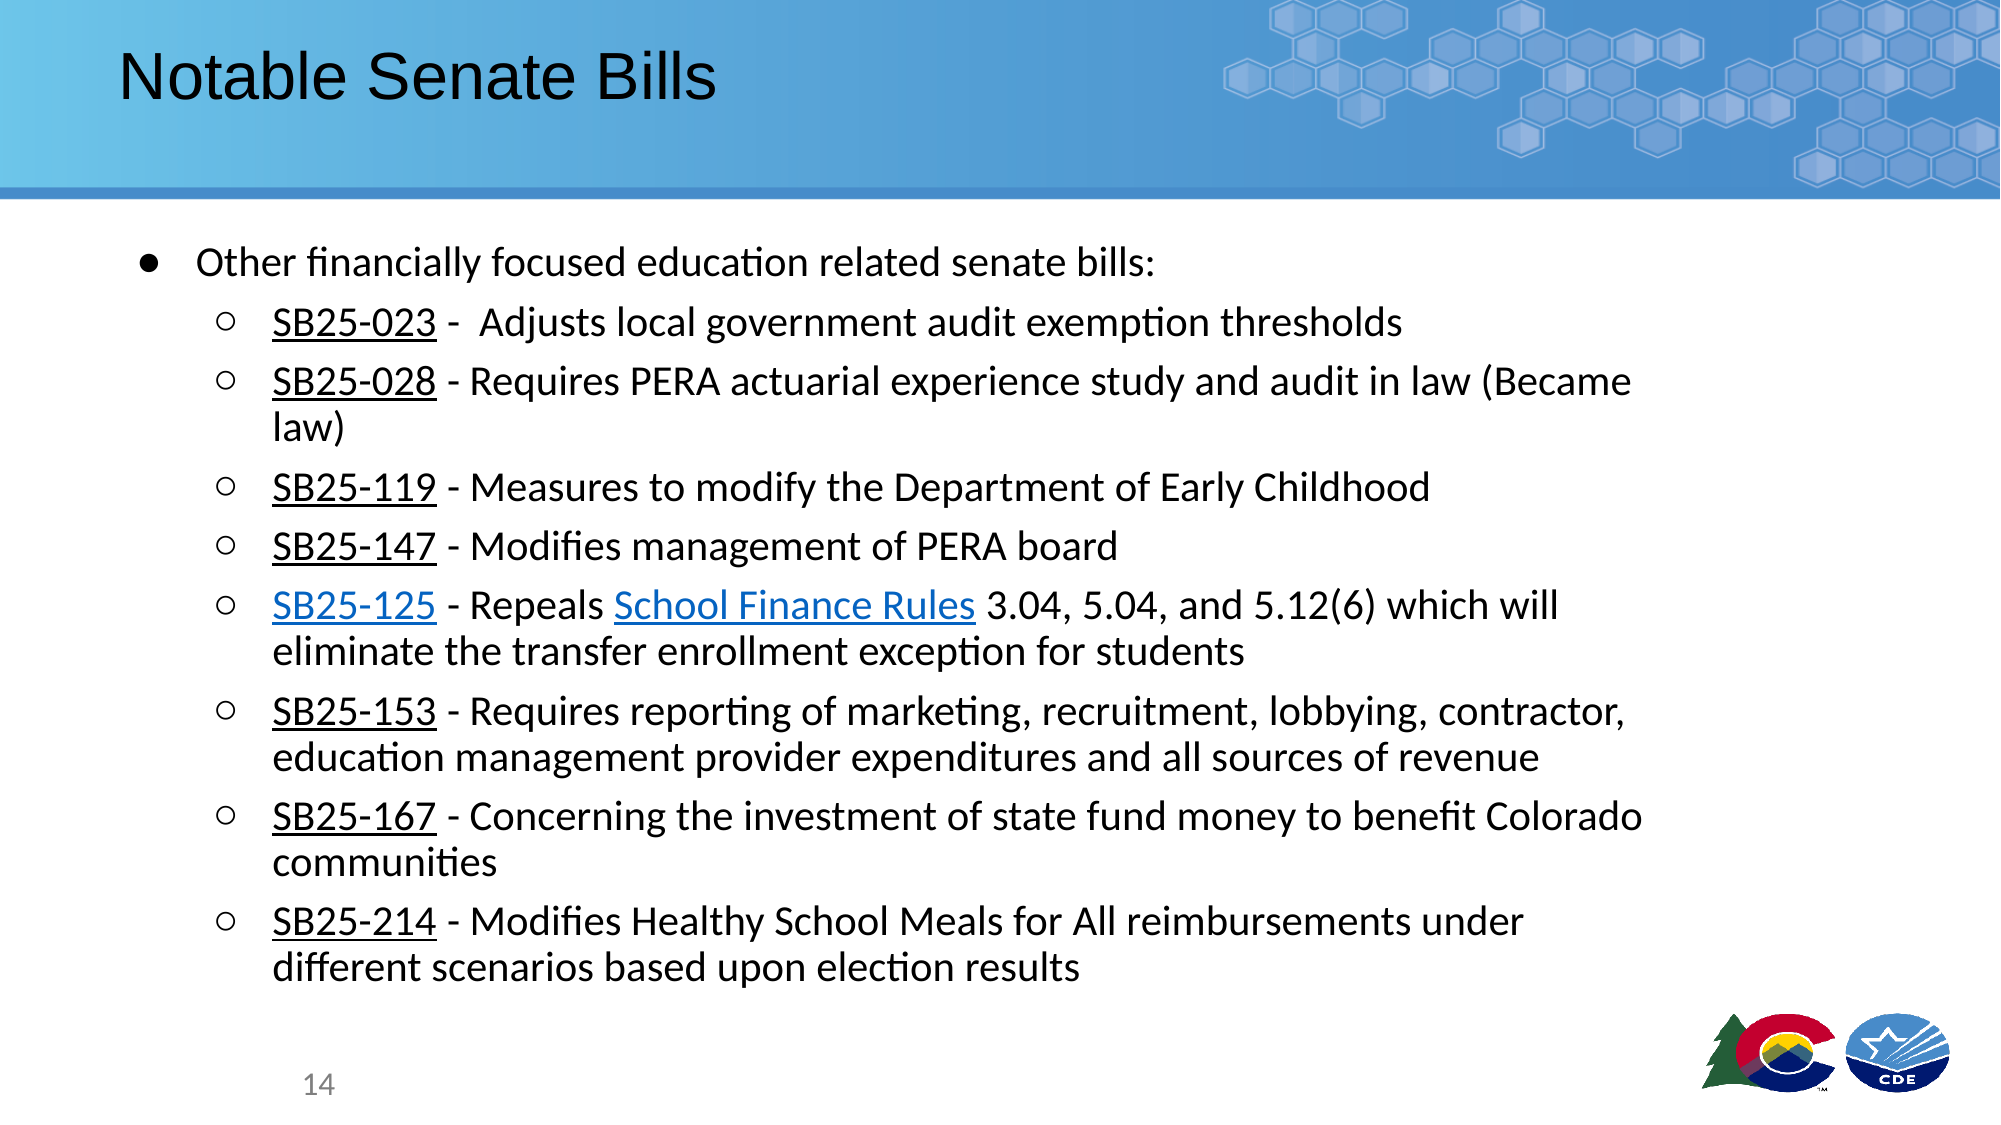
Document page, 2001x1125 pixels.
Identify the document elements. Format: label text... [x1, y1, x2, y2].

picture [1700, 1012, 1950, 1093]
picture [0, 0, 2000, 200]
slide_number 14 [286, 1054, 625, 1115]
list Other financially focused education related senate bills: SB25-023 - Adjusts local government audit exemption thresholds SB25-028 - Requires PERA actuarial experience study and audit in law (Became law) SB25-119 - Measures to modify the Department of Early Childhood SB25-147 - Modifies management of PERA board SB25-125 - Repeals School Finance Rules 3.04, 5.04, and 5.12(6) which will eliminate the transfer enrollment exception for students SB25-153 - Requires reporting of marketing, recruitment, lobbying, contractor, education management provider expenditures and all sources of revenue SB25-167 - Concerning the investment of state fund money to benefit Colorado communities SB25-214 - Modifies Healthy School Meals for All reimbursements under different scenarios based upon election results [118, 239, 1647, 1002]
title Notable Senate Bills [118, 41, 1288, 166]
